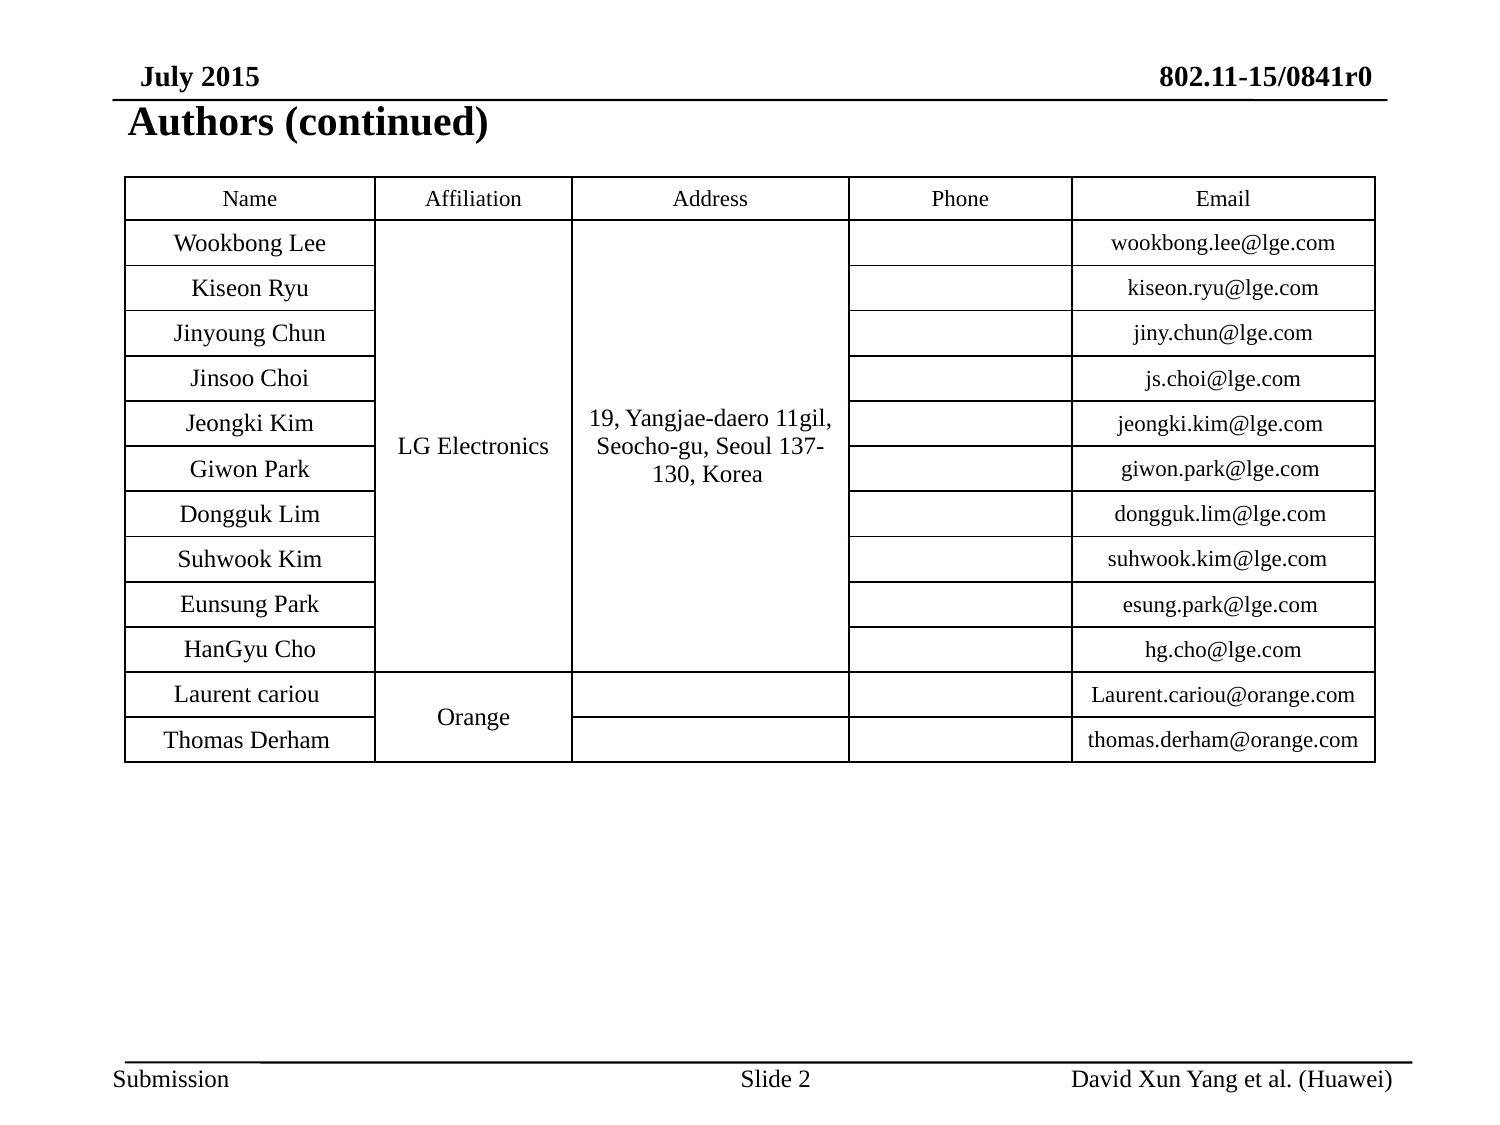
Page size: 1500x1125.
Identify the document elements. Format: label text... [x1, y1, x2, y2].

table_cell Laurent cariou [126, 673, 374, 716]
table_cell [850, 537, 1071, 581]
table_cell jeongki.kim@lge.com [1073, 402, 1374, 445]
table_cell Orange [376, 673, 571, 761]
table_cell HanGyu Cho [126, 628, 374, 671]
table_cell [850, 402, 1071, 445]
table_cell Kiseon Ryu [126, 266, 374, 310]
table_cell Jinyoung Chun [126, 311, 374, 355]
table_cell [573, 673, 848, 716]
table_cell LG Electronics [376, 221, 571, 671]
table_header Affiliation [376, 178, 571, 219]
table_cell [850, 221, 1071, 265]
table_cell [850, 583, 1071, 626]
table_cell [850, 628, 1071, 671]
table_cell [850, 673, 1071, 716]
table_cell [850, 447, 1071, 490]
table_cell Laurent.cariou@orange.com [1073, 673, 1374, 716]
table_header Address [573, 178, 848, 219]
table_cell hg.cho@lge.com [1073, 628, 1374, 671]
table_cell thomas.derham@orange.com [1073, 718, 1374, 761]
table_cell Dongguk Lim [126, 492, 374, 536]
table_cell [850, 266, 1071, 310]
table_cell [850, 357, 1071, 400]
table_cell jiny.chun@lge.com [1073, 311, 1374, 355]
table_cell js.choi@lge.com [1073, 357, 1374, 400]
table_header Phone [850, 178, 1071, 219]
table_cell dongguk.lim@lge.com [1073, 492, 1374, 536]
table_cell [850, 492, 1071, 536]
table_cell Wookbong Lee [126, 221, 374, 265]
table_cell kiseon.ryu@lge.com [1073, 266, 1374, 310]
table_cell 19, Yangjae-daero 11gil, Seocho-gu, Seoul 137-130, Korea [573, 221, 848, 671]
table_cell Thomas Derham [126, 718, 374, 761]
table_cell [850, 718, 1071, 761]
table_cell Jinsoo Choi [126, 357, 374, 400]
title Authors (continued) [112, 99, 1388, 138]
table_header Email [1073, 178, 1374, 219]
table_cell suhwook.kim@lge.com [1073, 537, 1374, 581]
table_cell [850, 311, 1071, 355]
slide_number Slide 2 [713, 1061, 838, 1101]
footer David Xun Yang et al. (Huawei) [1066, 1061, 1394, 1093]
table_cell [573, 718, 848, 761]
table_cell giwon.park@lge.com [1073, 447, 1374, 490]
table_cell Suhwook Kim [126, 537, 374, 581]
table_header Name [126, 178, 374, 219]
table_cell wookbong.lee@lge.com [1073, 221, 1374, 265]
table_cell Jeongki Kim [126, 402, 374, 445]
table_cell Giwon Park [126, 447, 374, 490]
table_cell esung.park@lge.com [1073, 583, 1374, 626]
table_cell Eunsung Park [126, 583, 374, 626]
